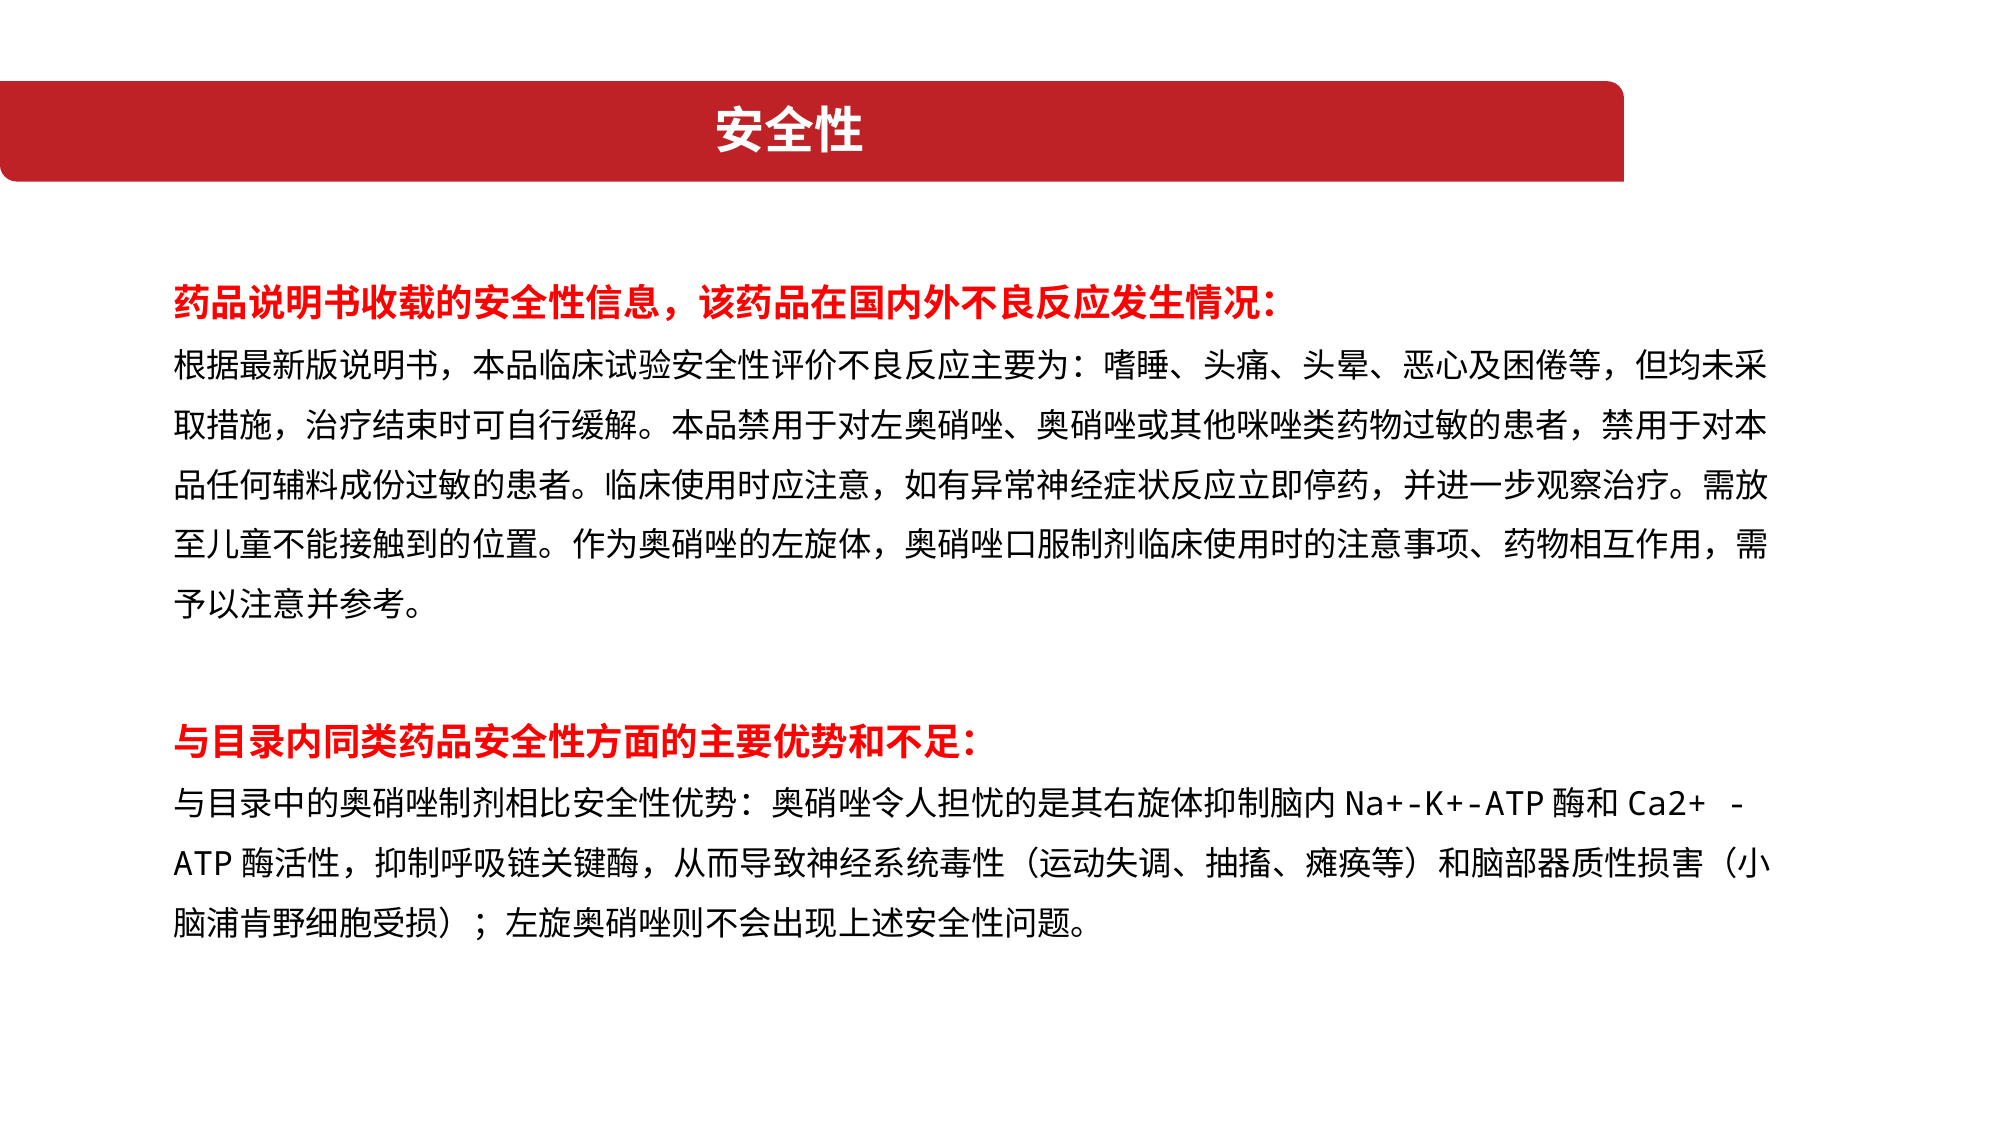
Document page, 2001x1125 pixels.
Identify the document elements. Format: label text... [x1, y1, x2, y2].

text_box 安全性 [26, 91, 1554, 167]
text_box 药品说明书收载的安全性信息，该药品在国内外不良反应发生情况： 根据最新版说明书，本品临床试验安全性评价不良反应主要为：嗜睡、头痛、头晕、恶心及困倦等，但均未采取措施，治疗结束时可自行缓解。本品禁用于对左奥硝唑、奥硝唑或其他咪唑类药物过敏的患者，禁用于对本品任何辅料成份过敏的患者。临床使用时应注意，如有异常神经症状反应立即停药，并进一步观察治疗。需放至儿童不能接触到的位置。作为奥硝唑的左旋体，奥硝唑口服制剂临床使用时的注意事项、药物相互作用，需予以注意并参考。 [158, 226, 1786, 631]
text_box [136, 575, 1856, 635]
text_box 与目录内同类药品安全性方面的主要优势和不足： 与目录中的奥硝唑制剂相比安全性优势：奥硝唑令人担忧的是其右旋体抑制脑内Na+-K+-ATP酶和Ca2+ -ATP酶活性，抑制呼吸链关键酶，从而导致神经系统毒性（运动失调、抽搐、瘫痪等）和脑部器质性损害（小脑浦肯野细胞受损）；左旋奥硝唑则不会出现上述安全性问题。 [158, 665, 1786, 950]
